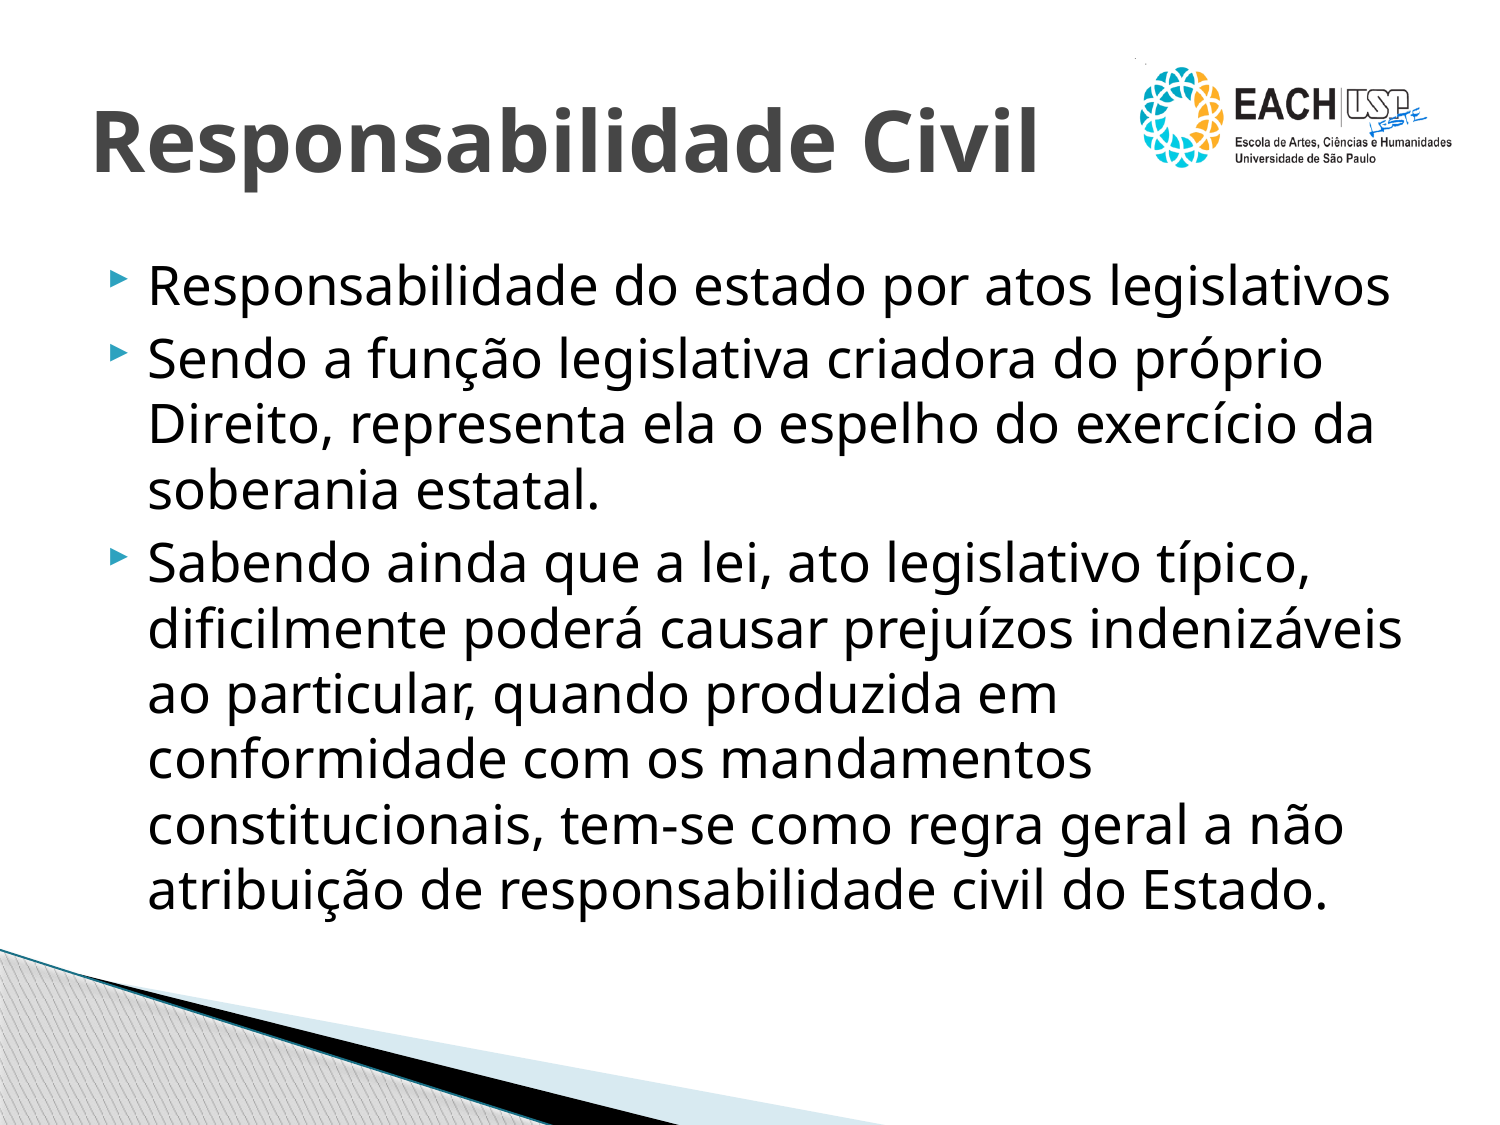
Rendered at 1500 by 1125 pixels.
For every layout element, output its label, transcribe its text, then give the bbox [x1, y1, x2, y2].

title Responsabilidade Civil [75, 45, 1425, 233]
list Responsabilidade do estado por atos legislativos Sendo a função legislativa criadora do próprio Direito, representa ela o espelho do exercício da soberania estatal. Sabendo ainda que a lei, ato legislativo típico, dificilmente poderá causar prejuízos indenizáveis ao particular, quando produzida em conformidade com os mandamentos constitucionais, tem-se como regra geral a não atribuição de responsabilidade civil do Estado. [75, 243, 1425, 986]
picture [1425, 54, 1480, 196]
